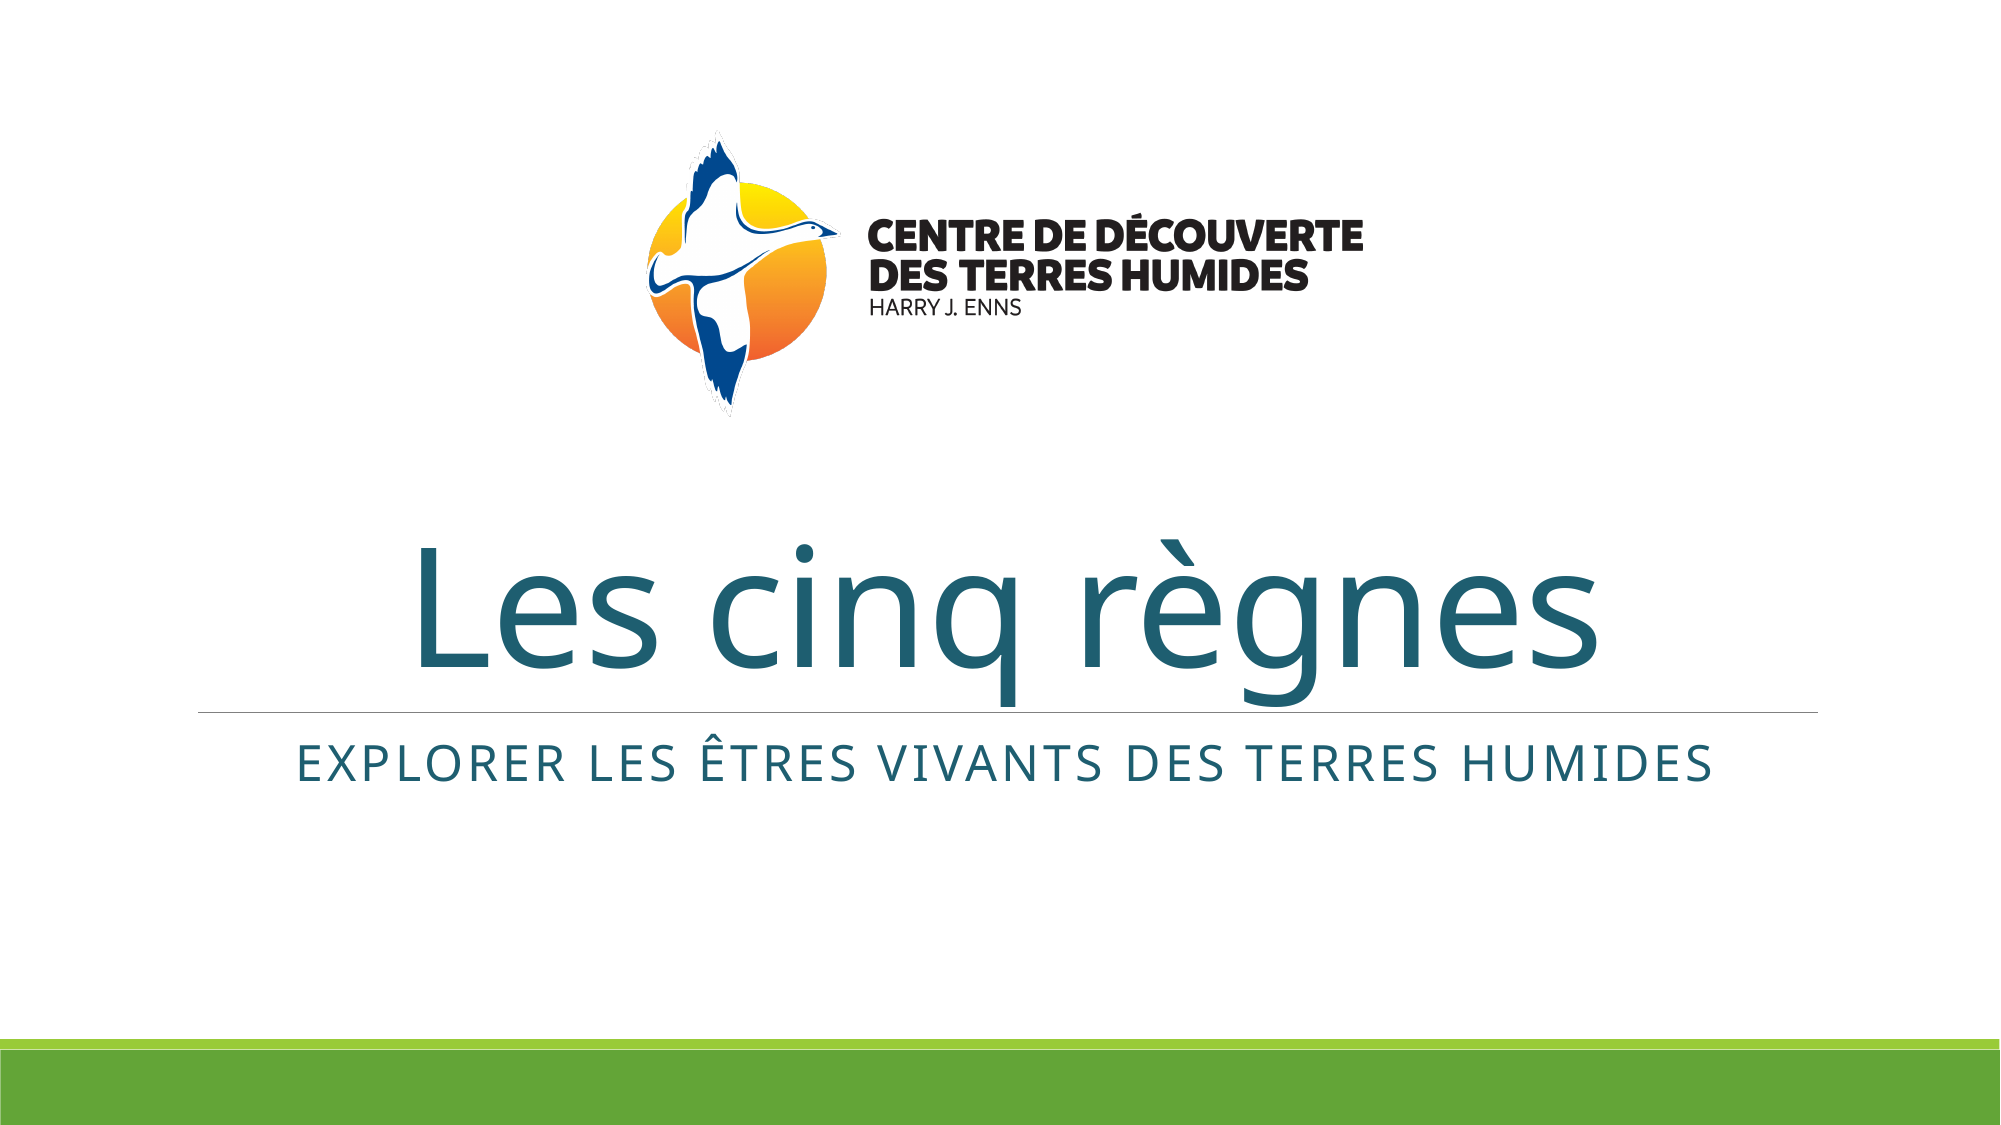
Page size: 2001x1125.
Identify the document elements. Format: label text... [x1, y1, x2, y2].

picture [646, 129, 1364, 418]
subtitle Explorer les êtres vivants des terres humides [180, 730, 1830, 919]
title Les cinq règnes [180, 124, 1830, 710]
